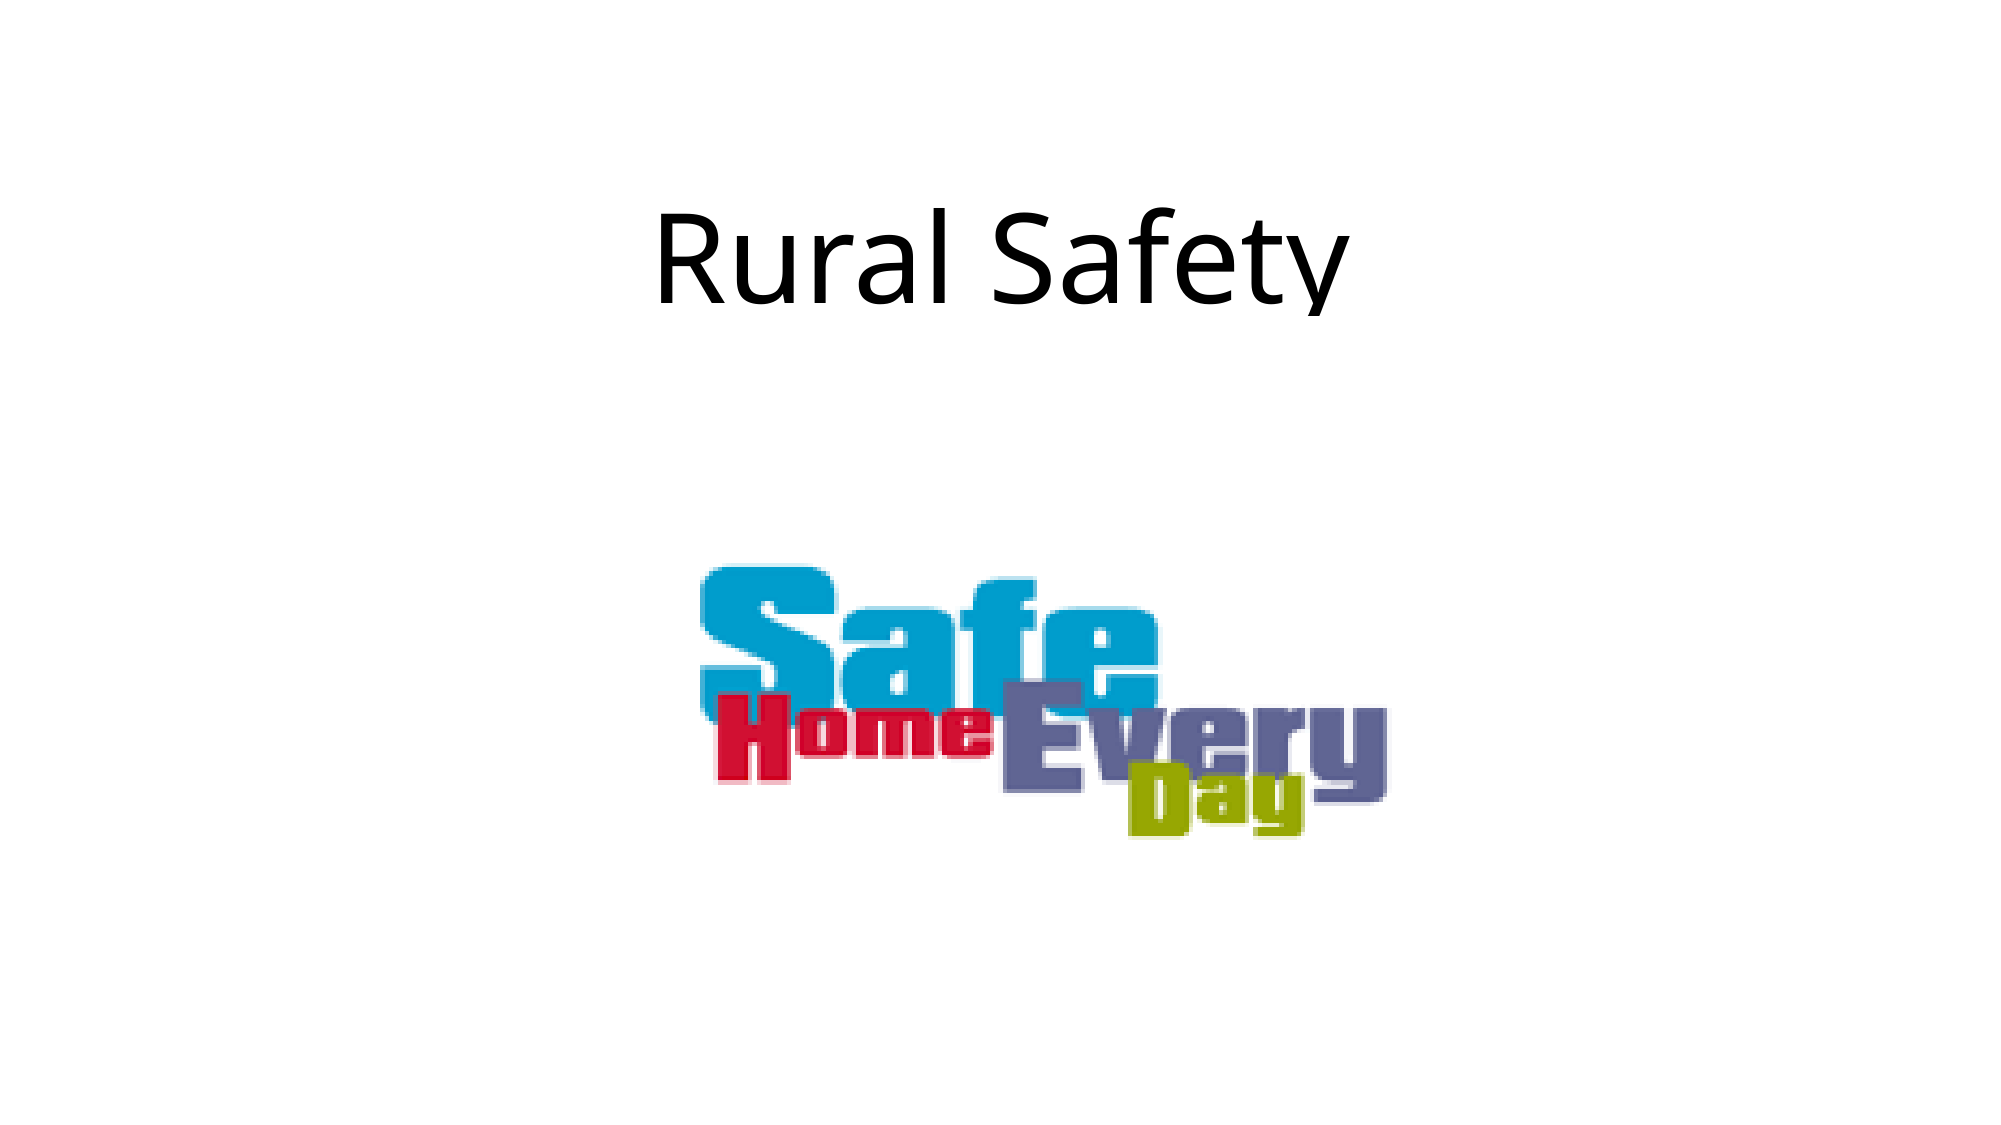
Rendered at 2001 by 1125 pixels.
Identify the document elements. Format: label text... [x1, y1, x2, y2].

picture [445, 316, 1647, 1089]
title Rural Safety [249, 184, 1750, 338]
